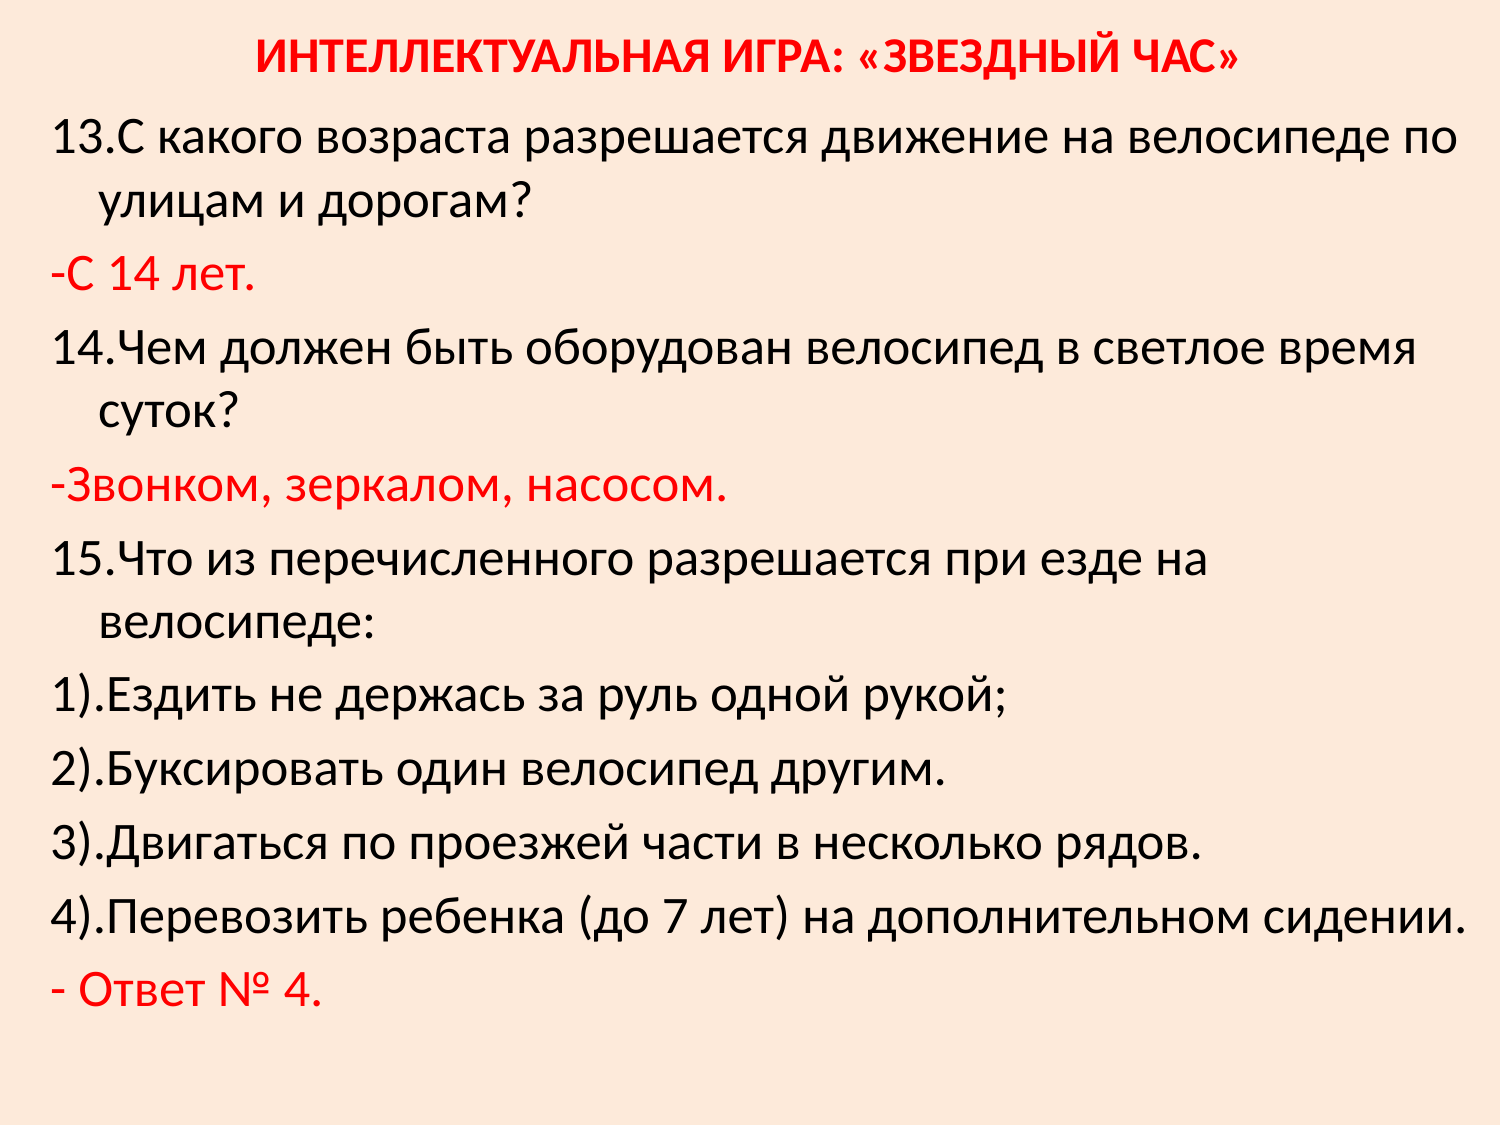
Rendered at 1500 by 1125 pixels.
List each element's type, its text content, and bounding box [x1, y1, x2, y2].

list 13.С какого возраста разрешается движение на велосипеде по улицам и дорогам? -С 14 лет. 14.Чем должен быть оборудован велосипед в светлое время суток? -Звонком, зеркалом, насосом. 15.Что из перечисленного разрешается при езде на велосипеде: 1).Ездить не держась за руль одной рукой; 2).Буксировать один велосипед другим. 3).Двигаться по проезжей части в несколько рядов. 4).Перевозить ребенка (до 7 лет) на дополнительном сидении. - Ответ № 4. [35, 93, 1500, 1090]
title ИНТЕЛЛЕКТУАЛЬНАЯ ИГРА: «ЗВЕЗДНЫЙ ЧАС» [75, 0, 1425, 93]
